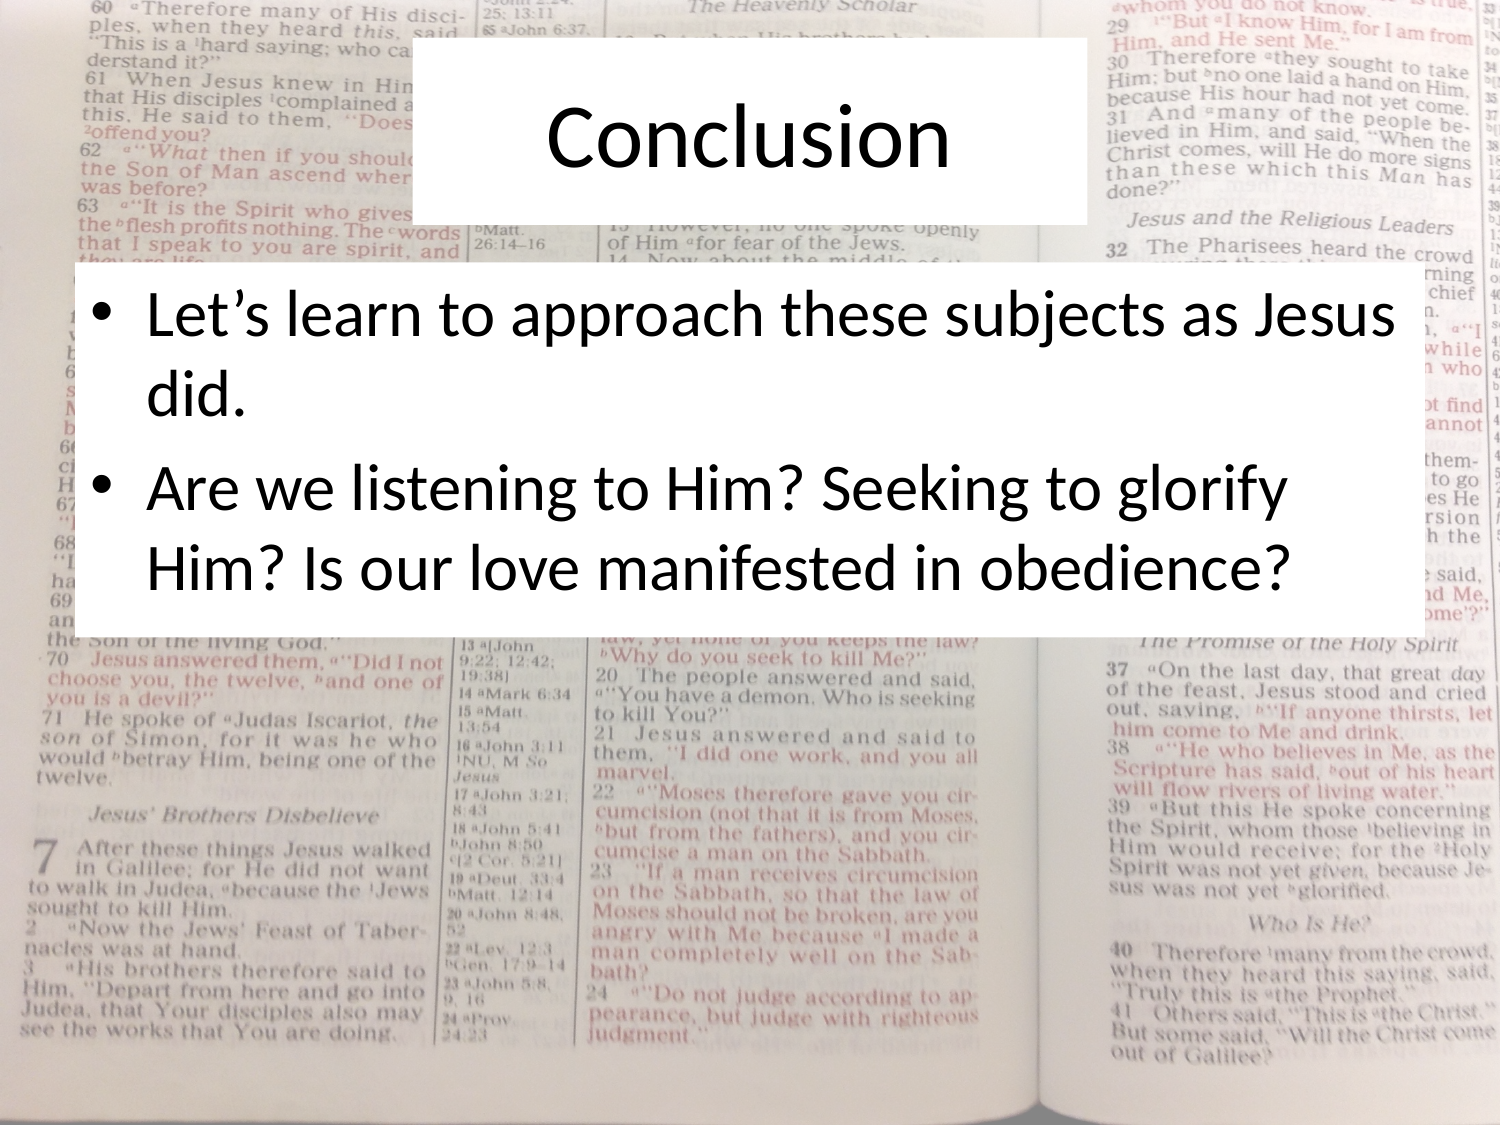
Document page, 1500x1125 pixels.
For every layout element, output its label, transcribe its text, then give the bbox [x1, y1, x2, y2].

title Conclusion [412, 37, 1088, 225]
list Let’s learn to approach these subjects as Jesus did. Are we listening to Him? Seeking to glorify Him? Is our love manifested in obedience? [75, 262, 1425, 638]
